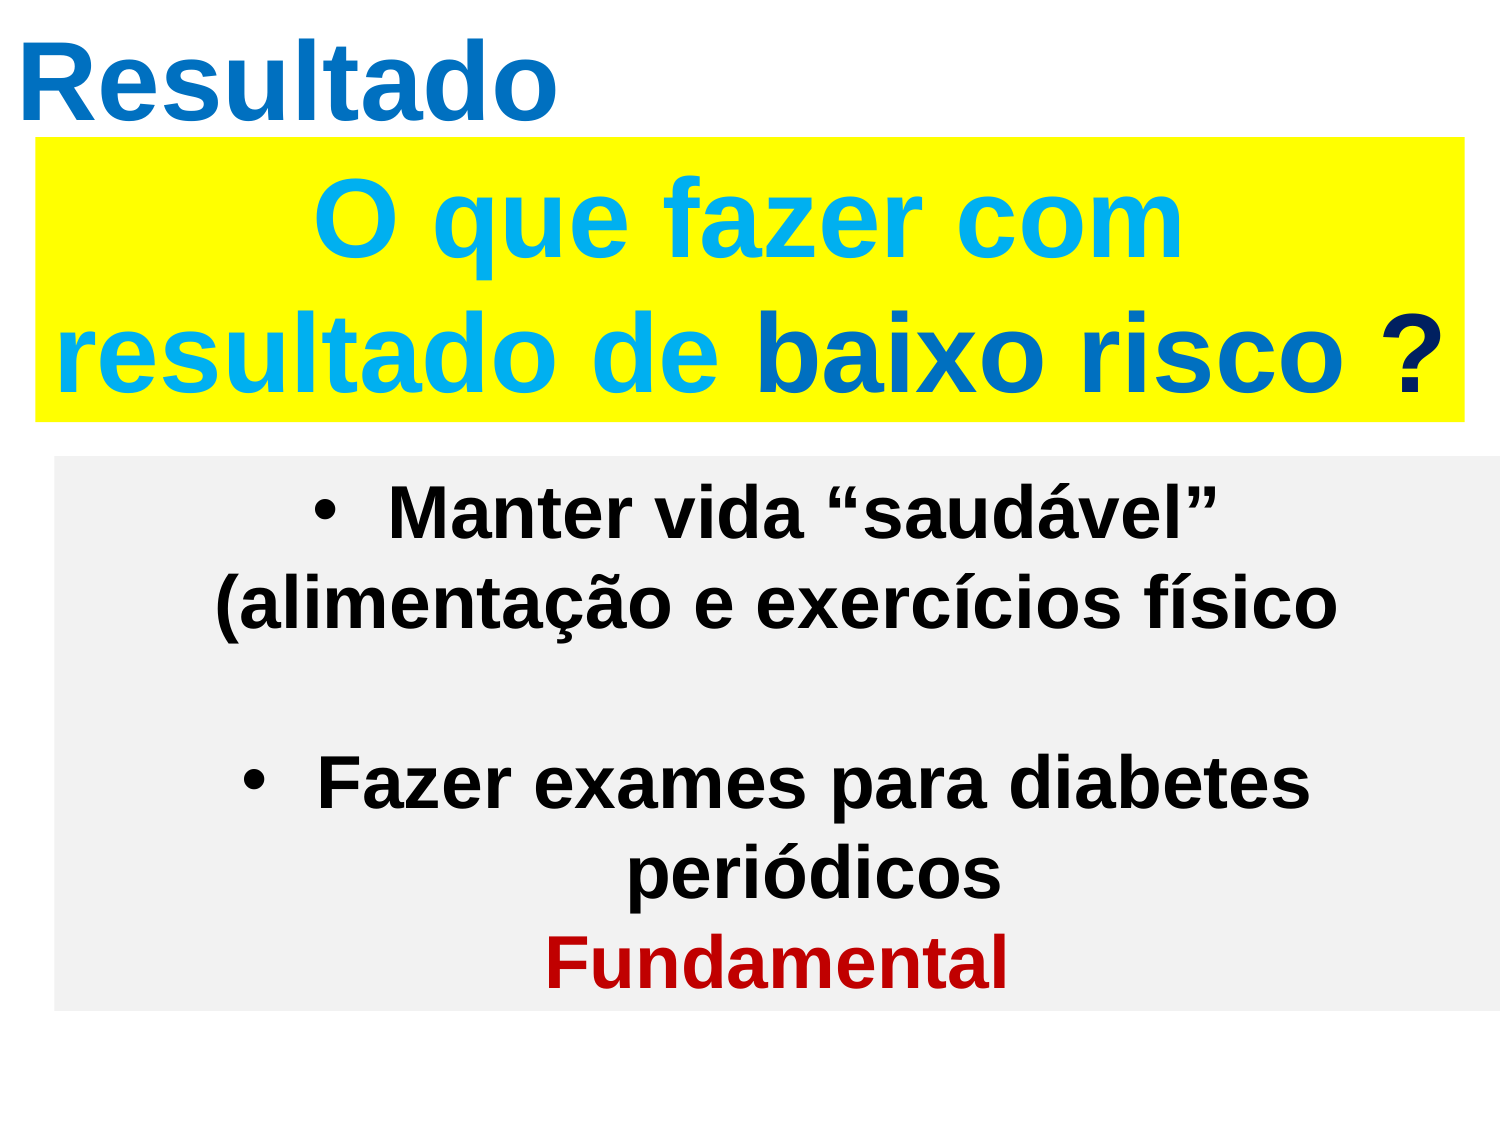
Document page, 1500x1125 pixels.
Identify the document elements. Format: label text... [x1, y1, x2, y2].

text_box Resultado [1, 0, 576, 150]
text_box Manter vida “saudável” (alimentação e exercícios físico Fazer exames para diabetes periódicos Fundamental [54, 456, 1500, 1011]
text_box O que fazer com resultado de baixo risco ? [35, 137, 1465, 423]
